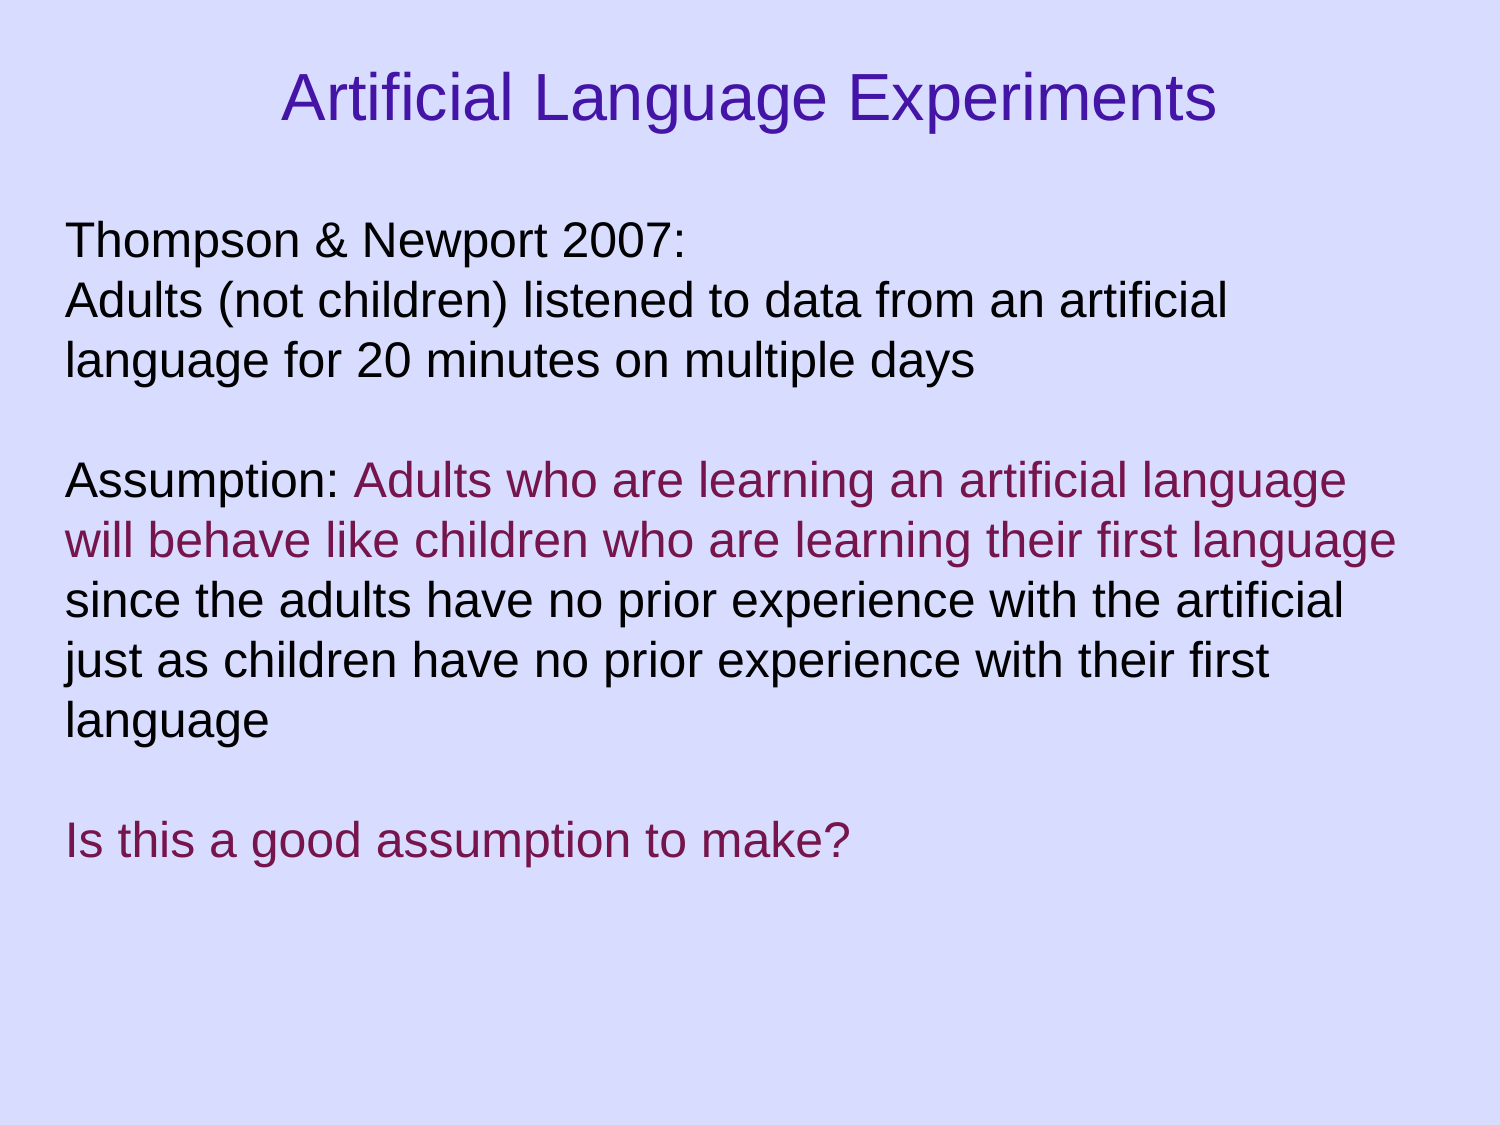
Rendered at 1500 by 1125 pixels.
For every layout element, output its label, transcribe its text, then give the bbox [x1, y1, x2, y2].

text_box Thompson & Newport 2007: Adults (not children) listened to data from an artificial language for 20 minutes on multiple days Assumption: Adults who are learning an artificial language will behave like children who are learning their first language since the adults have no prior experience with the artificial just as children have no prior experience with their first language Is this a good assumption to make? [50, 199, 1438, 875]
title Artificial Language Experiments [0, 0, 1500, 188]
